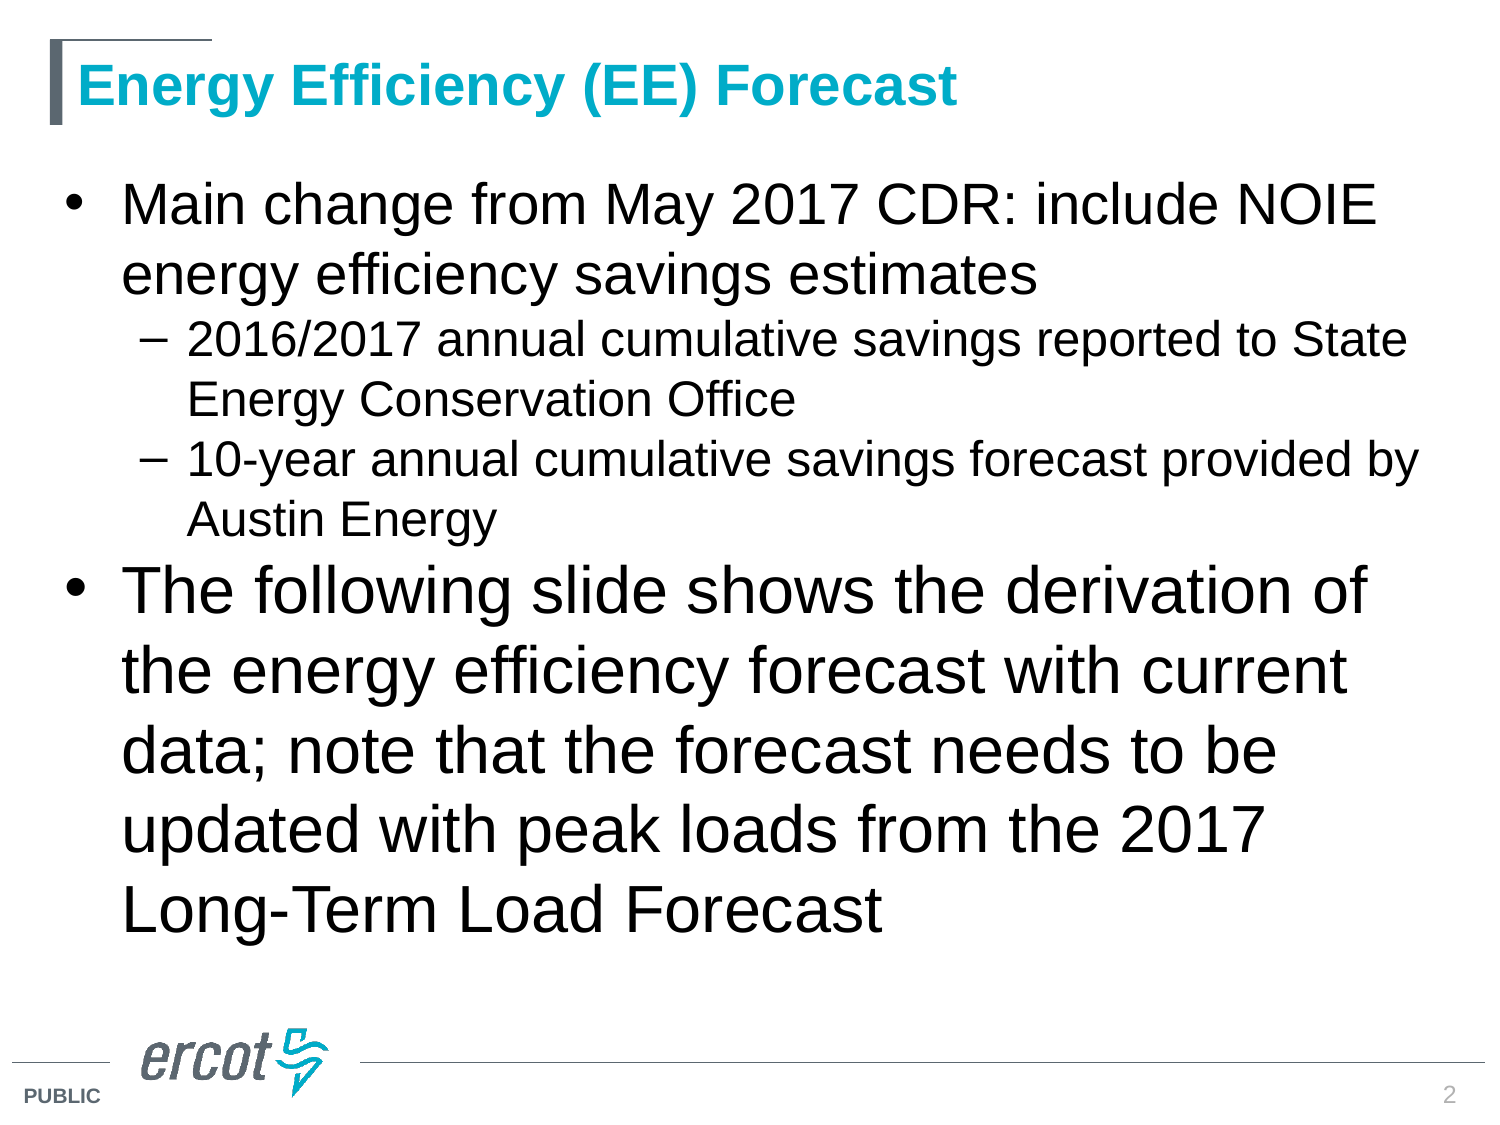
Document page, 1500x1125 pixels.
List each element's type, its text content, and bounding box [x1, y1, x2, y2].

slide_number 2 [1412, 1076, 1488, 1112]
picture [137, 1024, 332, 1100]
list Main change from May 2017 CDR: include NOIE energy efficiency savings estimates 2016/2017 annual cumulative savings reported to State Energy Conservation Office 10-year annual cumulative savings forecast provided by Austin Energy The following slide shows the derivation of the energy efficiency forecast with current data; note that the forecast needs to be updated with peak loads from the 2017 Long-Term Load Forecast [50, 159, 1450, 960]
title Energy Efficiency (EE) Forecast [62, 39, 1450, 125]
